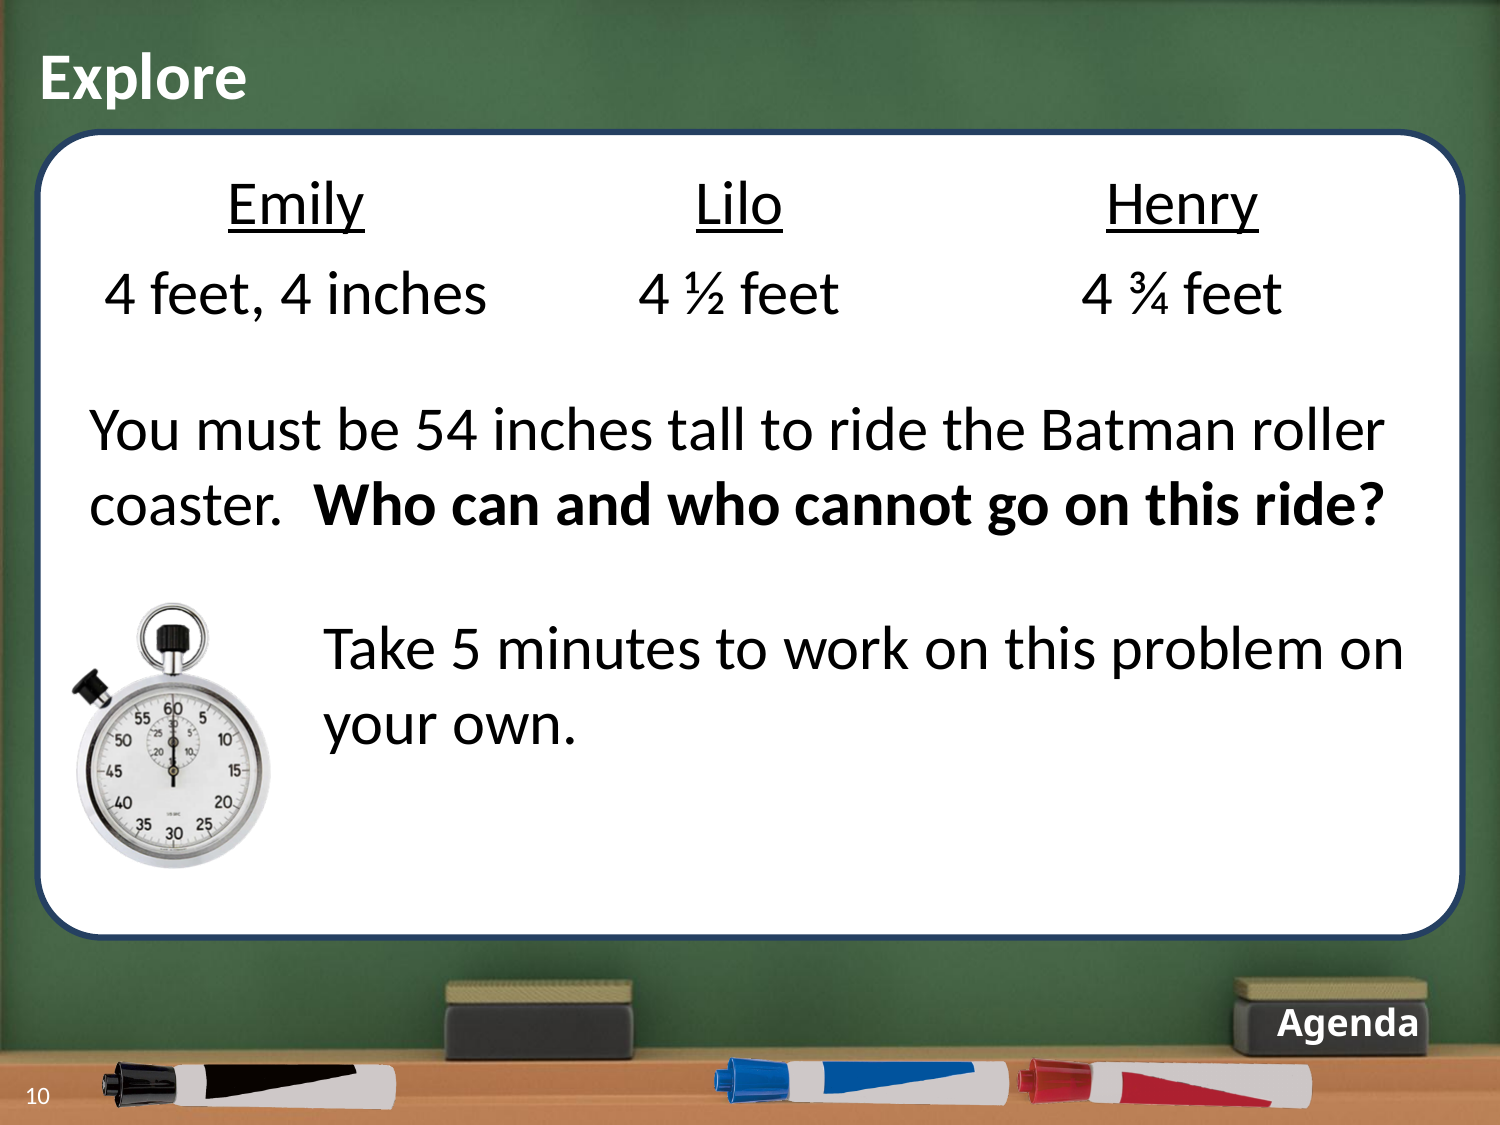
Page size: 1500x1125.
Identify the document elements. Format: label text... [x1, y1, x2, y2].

table_cell 4 ¾ feet [961, 260, 1404, 350]
text_box Take 5 minutes to work on this problem on your own. [310, 600, 1430, 840]
table_header Lilo [518, 170, 961, 260]
picture [0, 0, 1500, 1125]
slide_number 10 [0, 1065, 75, 1125]
table_header Emily [75, 170, 518, 260]
text_box [37, 131, 1463, 938]
table_cell 4 feet, 4 inches [75, 260, 518, 350]
text_box You must be 54 inches tall to ride the Batman roller coaster. Who can and who cannot go on this ride? [75, 305, 1430, 600]
text_box Agenda [1262, 986, 1430, 1056]
title Explore [24, 20, 1375, 126]
table_header Henry [961, 170, 1404, 260]
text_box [99, 1051, 1315, 1116]
table_cell 4 ½ feet [518, 260, 961, 350]
